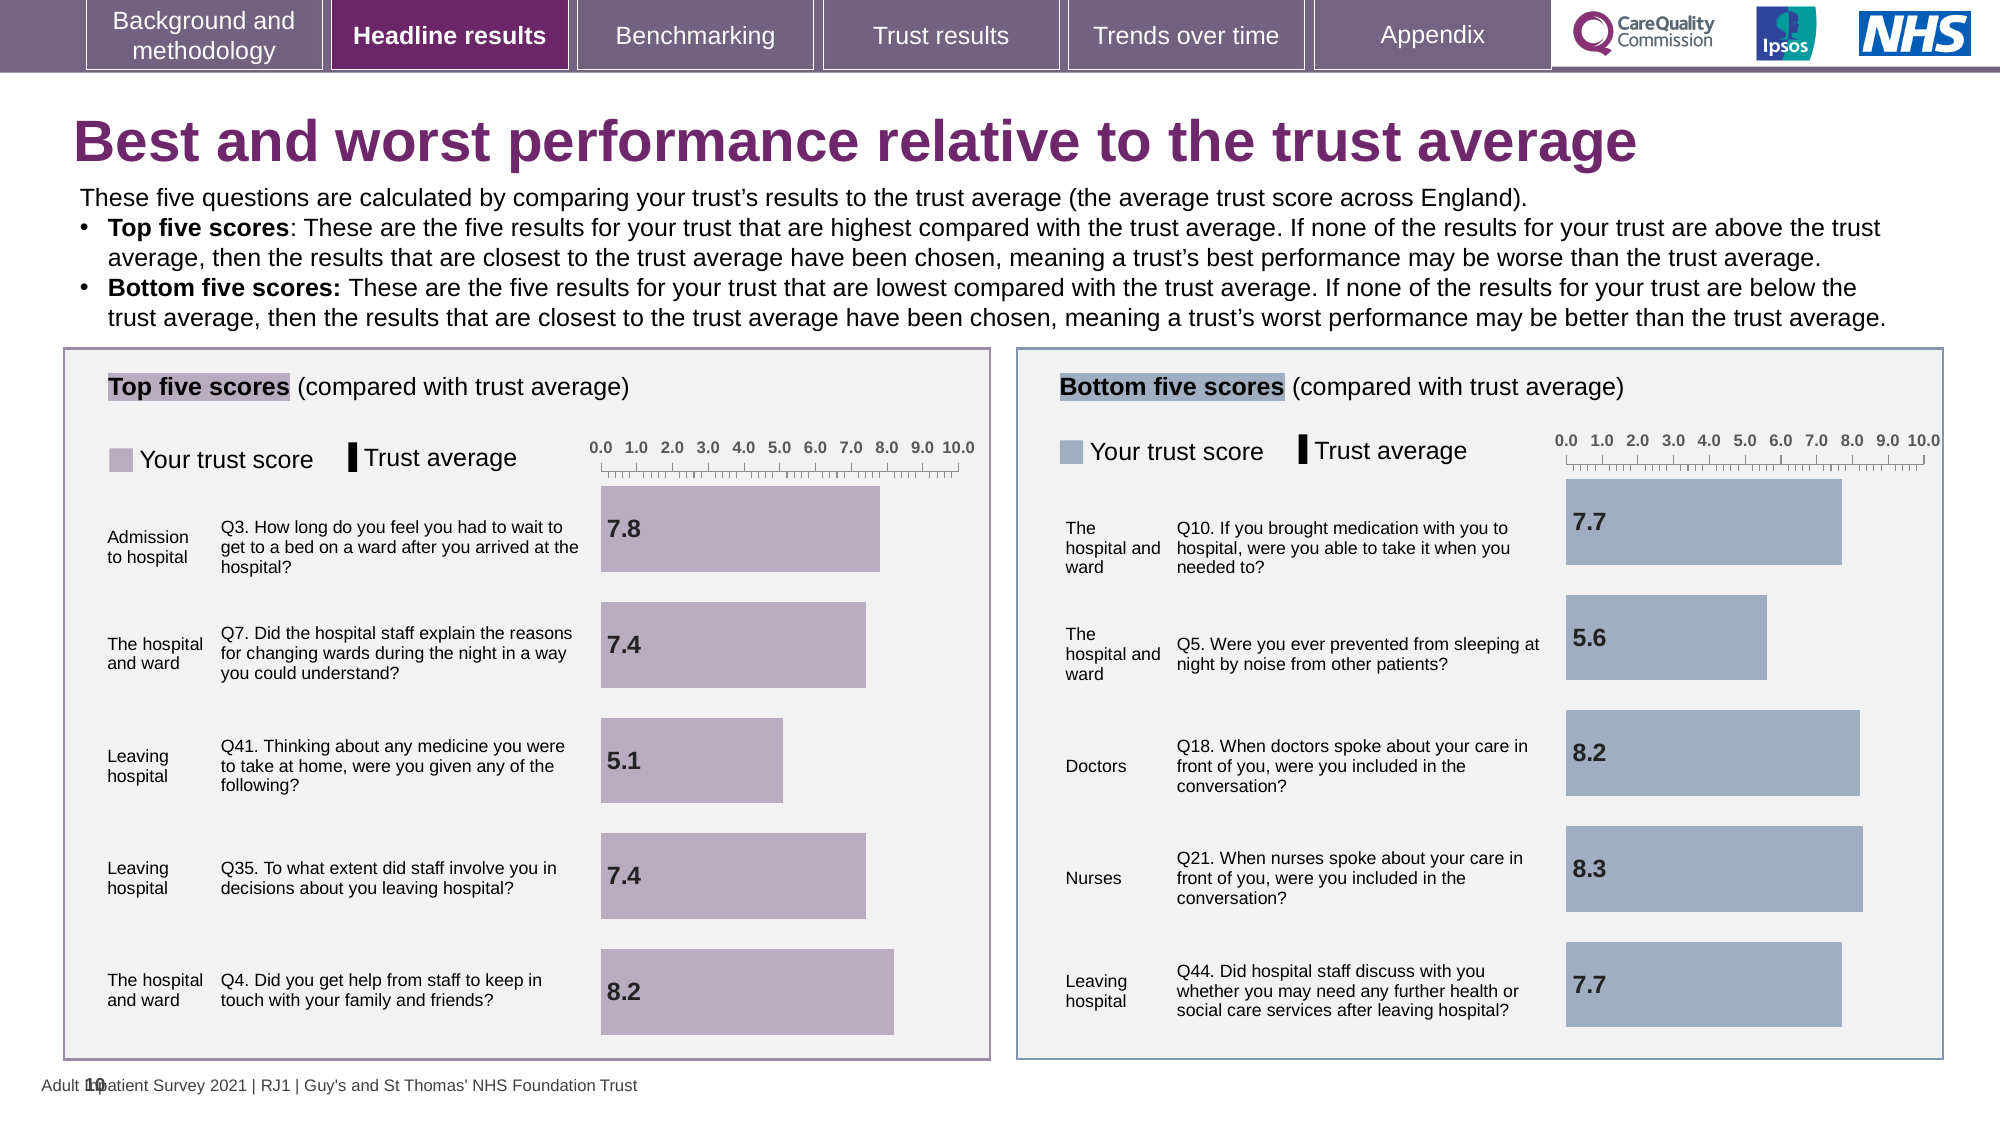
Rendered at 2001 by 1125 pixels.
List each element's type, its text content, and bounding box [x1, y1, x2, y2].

picture [1573, 11, 1715, 56]
chart [61, 344, 1996, 1063]
text_box [1016, 347, 1027, 351]
text_box 10 [84, 1065, 122, 1125]
text_box [1031, 1056, 1944, 1060]
picture [1859, 11, 1971, 56]
picture [1756, 6, 1817, 61]
title Best and worst performance relative to the trust average [58, 88, 1932, 196]
text_box [63, 347, 991, 351]
text_box These five questions are calculated by comparing your trust’s results to the trust average (the average trust score across England). Top five scores: These are the five results for your trust that are highest compared with the trust average. If none of the results for your trust are above the trust average, then the results that are closest to the trust average have been chosen, meaning a trust’s best performance may be worse than the trust average. Bottom five scores: These are the five results for your trust that are lowest compared with the trust average. If none of the results for your trust are below the trust average, then the results that are closest to the trust average have been chosen, meaning a trust’s worst performance may be better than the trust average. [64, 174, 1922, 339]
